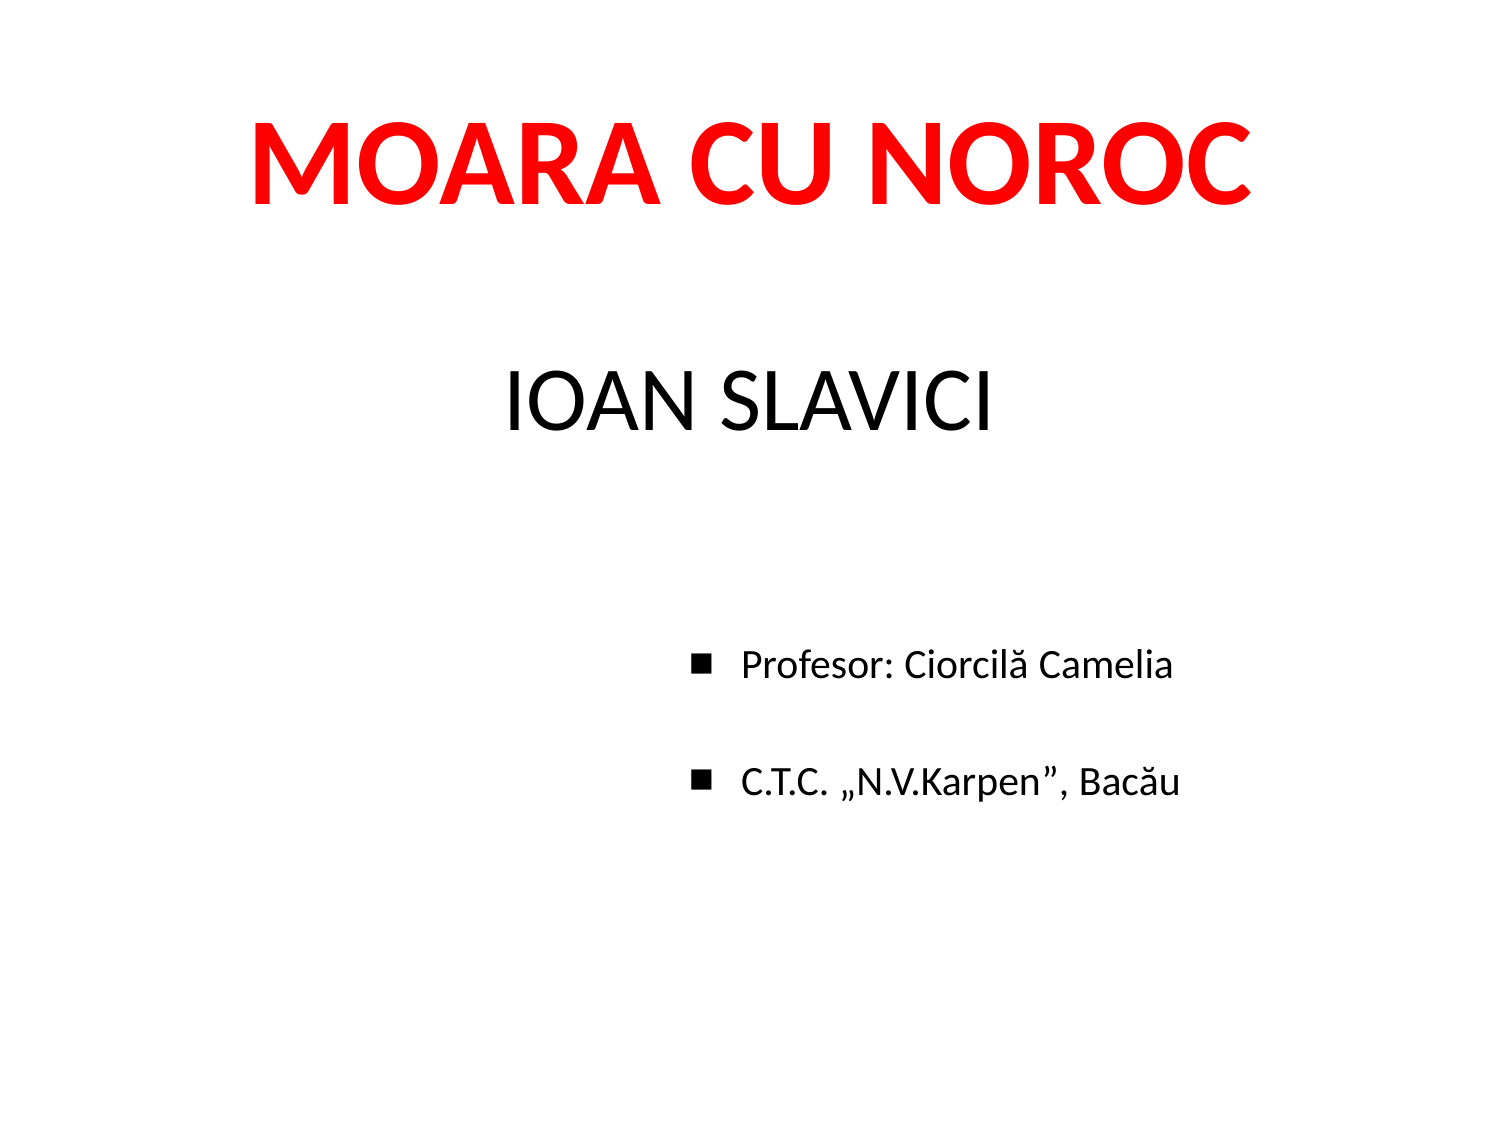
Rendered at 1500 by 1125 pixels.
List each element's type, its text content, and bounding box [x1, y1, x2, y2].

list Profesor: Ciorcilă Camelia C.T.C. „N.V.Karpenˮ, Bacău [51, 268, 1449, 1000]
title MOARA CU NOROC IOAN SLAVICI [51, 64, 1449, 268]
